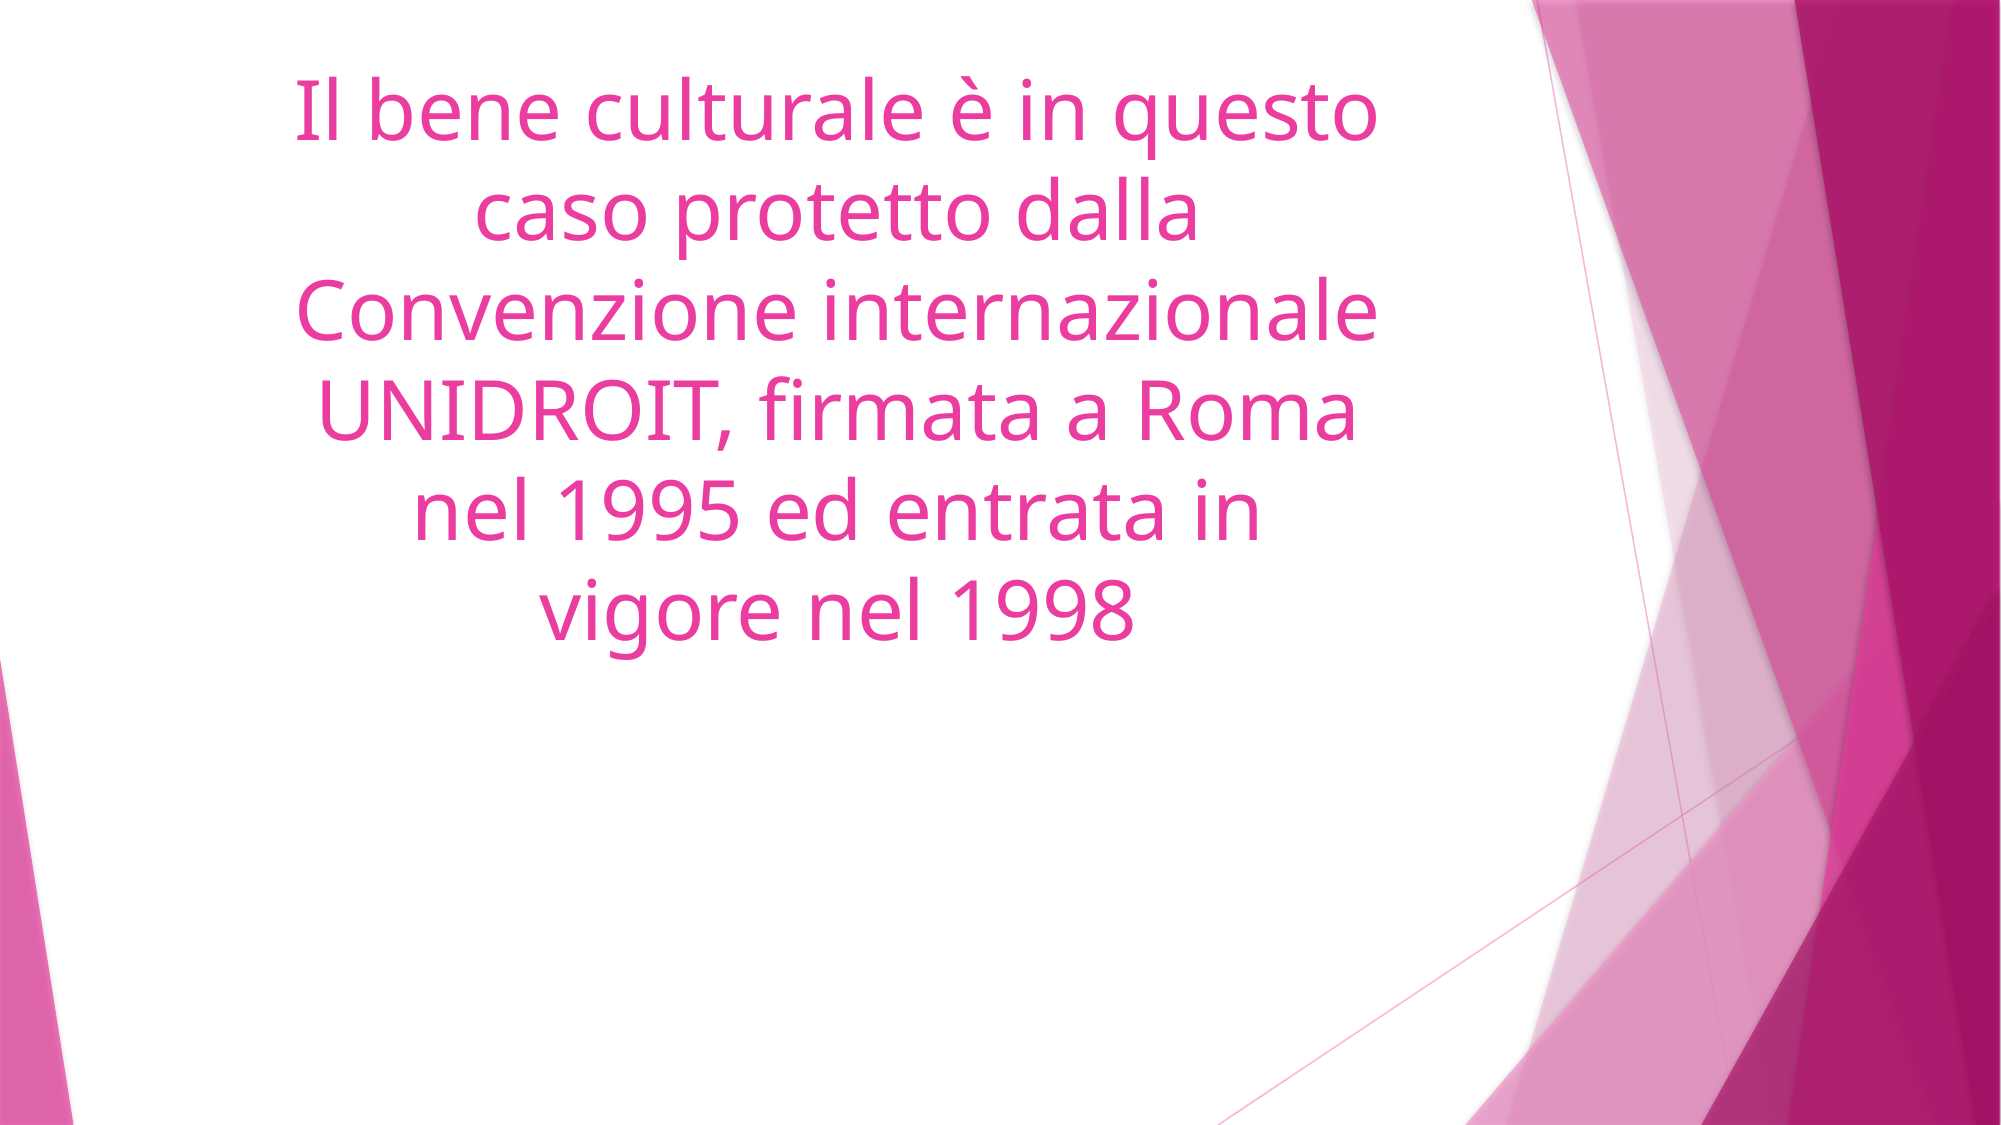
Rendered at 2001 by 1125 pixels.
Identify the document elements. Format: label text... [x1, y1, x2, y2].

text_box Il bene culturale è in questo caso protetto dalla Convenzione internazionale UNIDROIT, firmata a Roma nel 1995 ed entrata in vigore nel 1998 [265, 49, 1411, 665]
